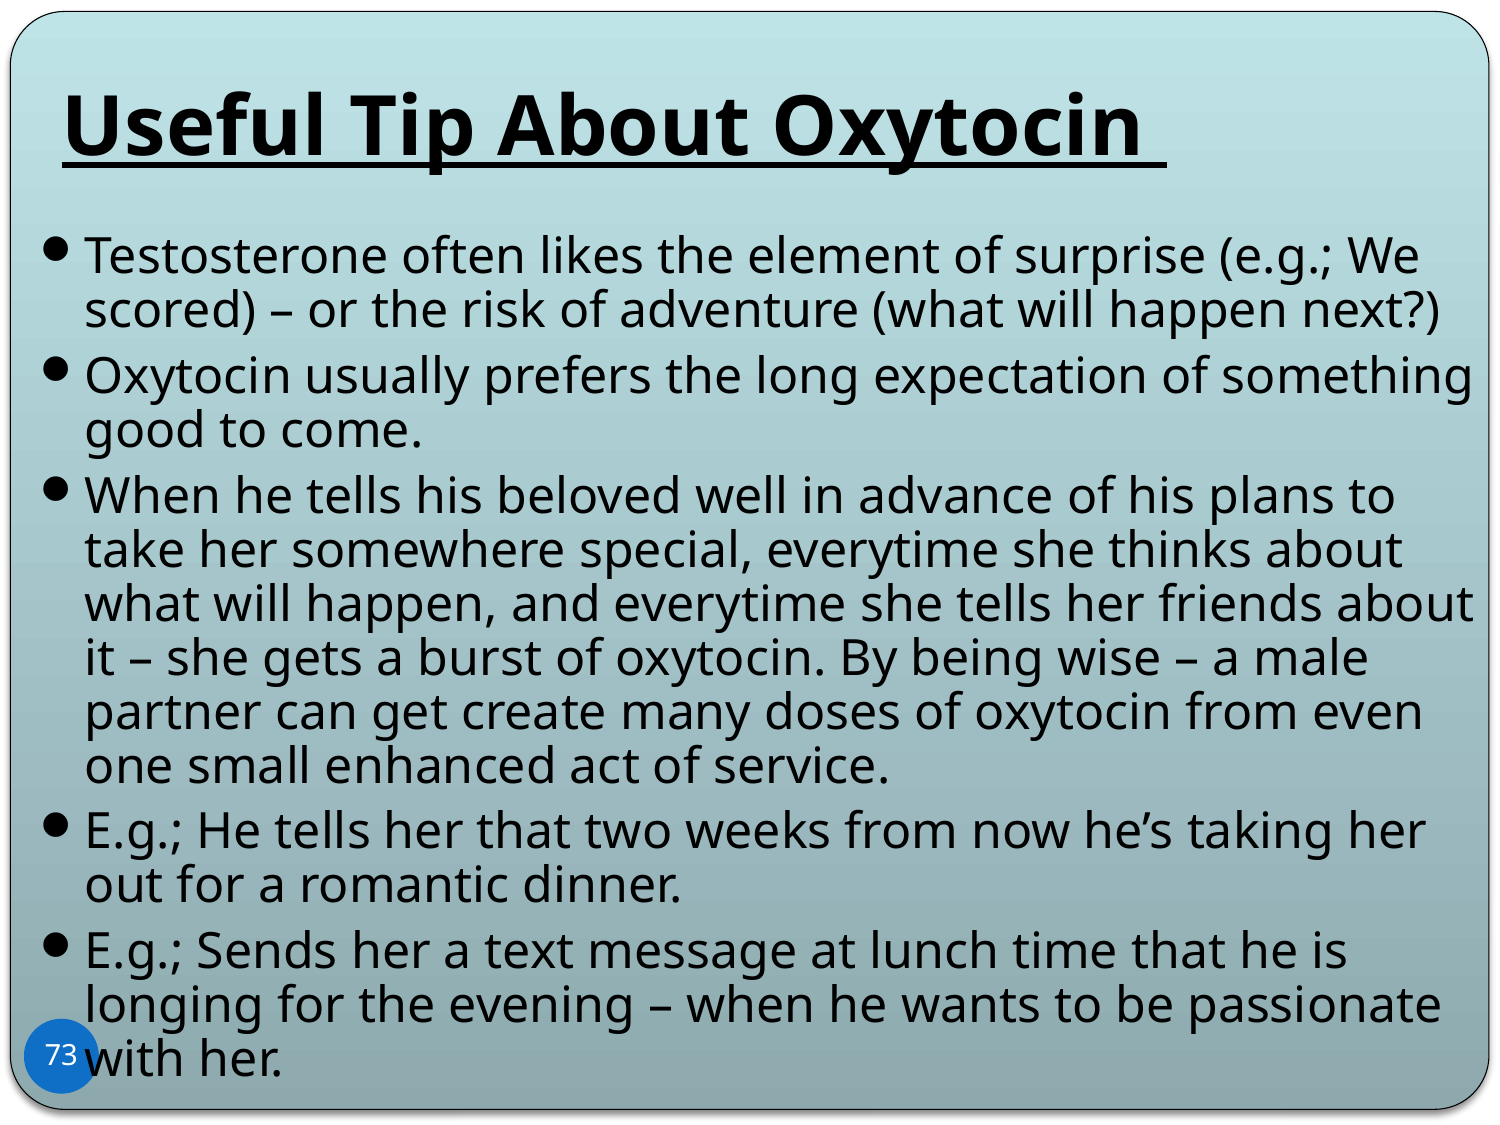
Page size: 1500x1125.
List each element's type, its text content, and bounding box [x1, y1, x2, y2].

slide_number 73 [23, 1018, 99, 1094]
title Useful Tip About Oxytocin [46, 44, 1442, 188]
list Testosterone often likes the element of surprise (e.g.; We scored) – or the risk of adventure (what will happen next?) Oxytocin usually prefers the long expectation of something good to come. When he tells his beloved well in advance of his plans to take her somewhere special, everytime she thinks about what will happen, and everytime she tells her friends about it – she gets a burst of oxytocin. By being wise – a male partner can get create many doses of oxytocin from even one small enhanced act of service. E.g.; He tells her that two weeks from now he’s taking her out for a romantic dinner. E.g.; Sends her a text message at lunch time that he is longing for the evening – when he wants to be passionate with her. [24, 222, 1500, 1001]
